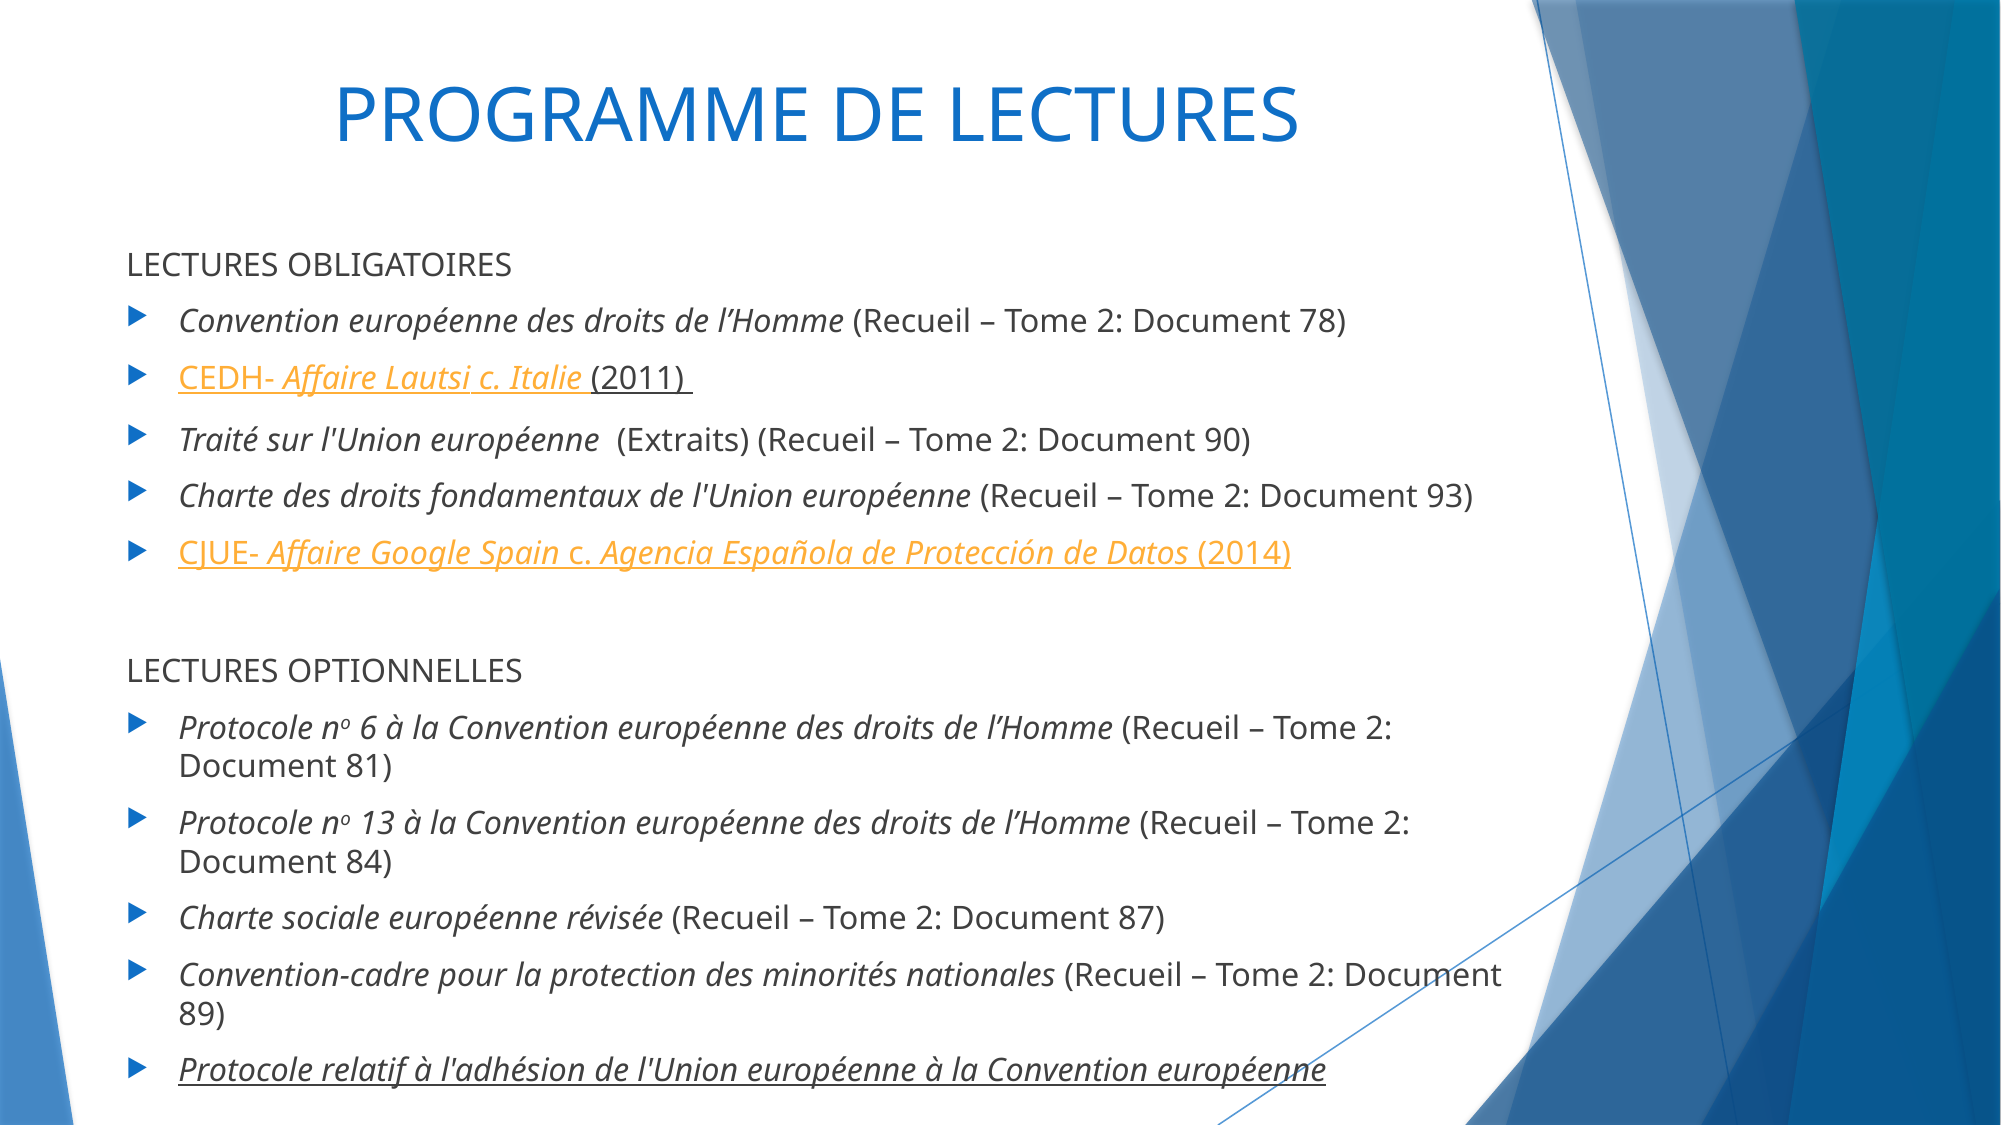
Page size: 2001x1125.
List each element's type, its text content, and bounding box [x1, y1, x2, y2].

title PROGRAMME DE LECTURES [112, 59, 1523, 236]
list LECTURES OBLIGATOIRES Convention européenne des droits de l’Homme (Recueil – Tome 2: Document 78) CEDH- Affaire Lautsi c. Italie (2011) Traité sur l'Union européenne (Extraits) (Recueil – Tome 2: Document 90) Charte des droits fondamentaux de l'Union européenne (Recueil – Tome 2: Document 93) CJUE- Affaire Google Spain c. Agencia Española de Protección de Datos (2014) LECTURES OPTIONNELLES Protocole no 6 à la Convention européenne des droits de l’Homme (Recueil – Tome 2: Document 81) Protocole no 13 à la Convention européenne des droits de l’Homme (Recueil – Tome 2: Document 84) Charte sociale européenne révisée (Recueil – Tome 2: Document 87) Convention-cadre pour la protection des minorités nationales (Recueil – Tome 2: Document 89) Protocole relatif à l'adhésion de l'Union européenne à la Convention européenne [111, 236, 1523, 1101]
